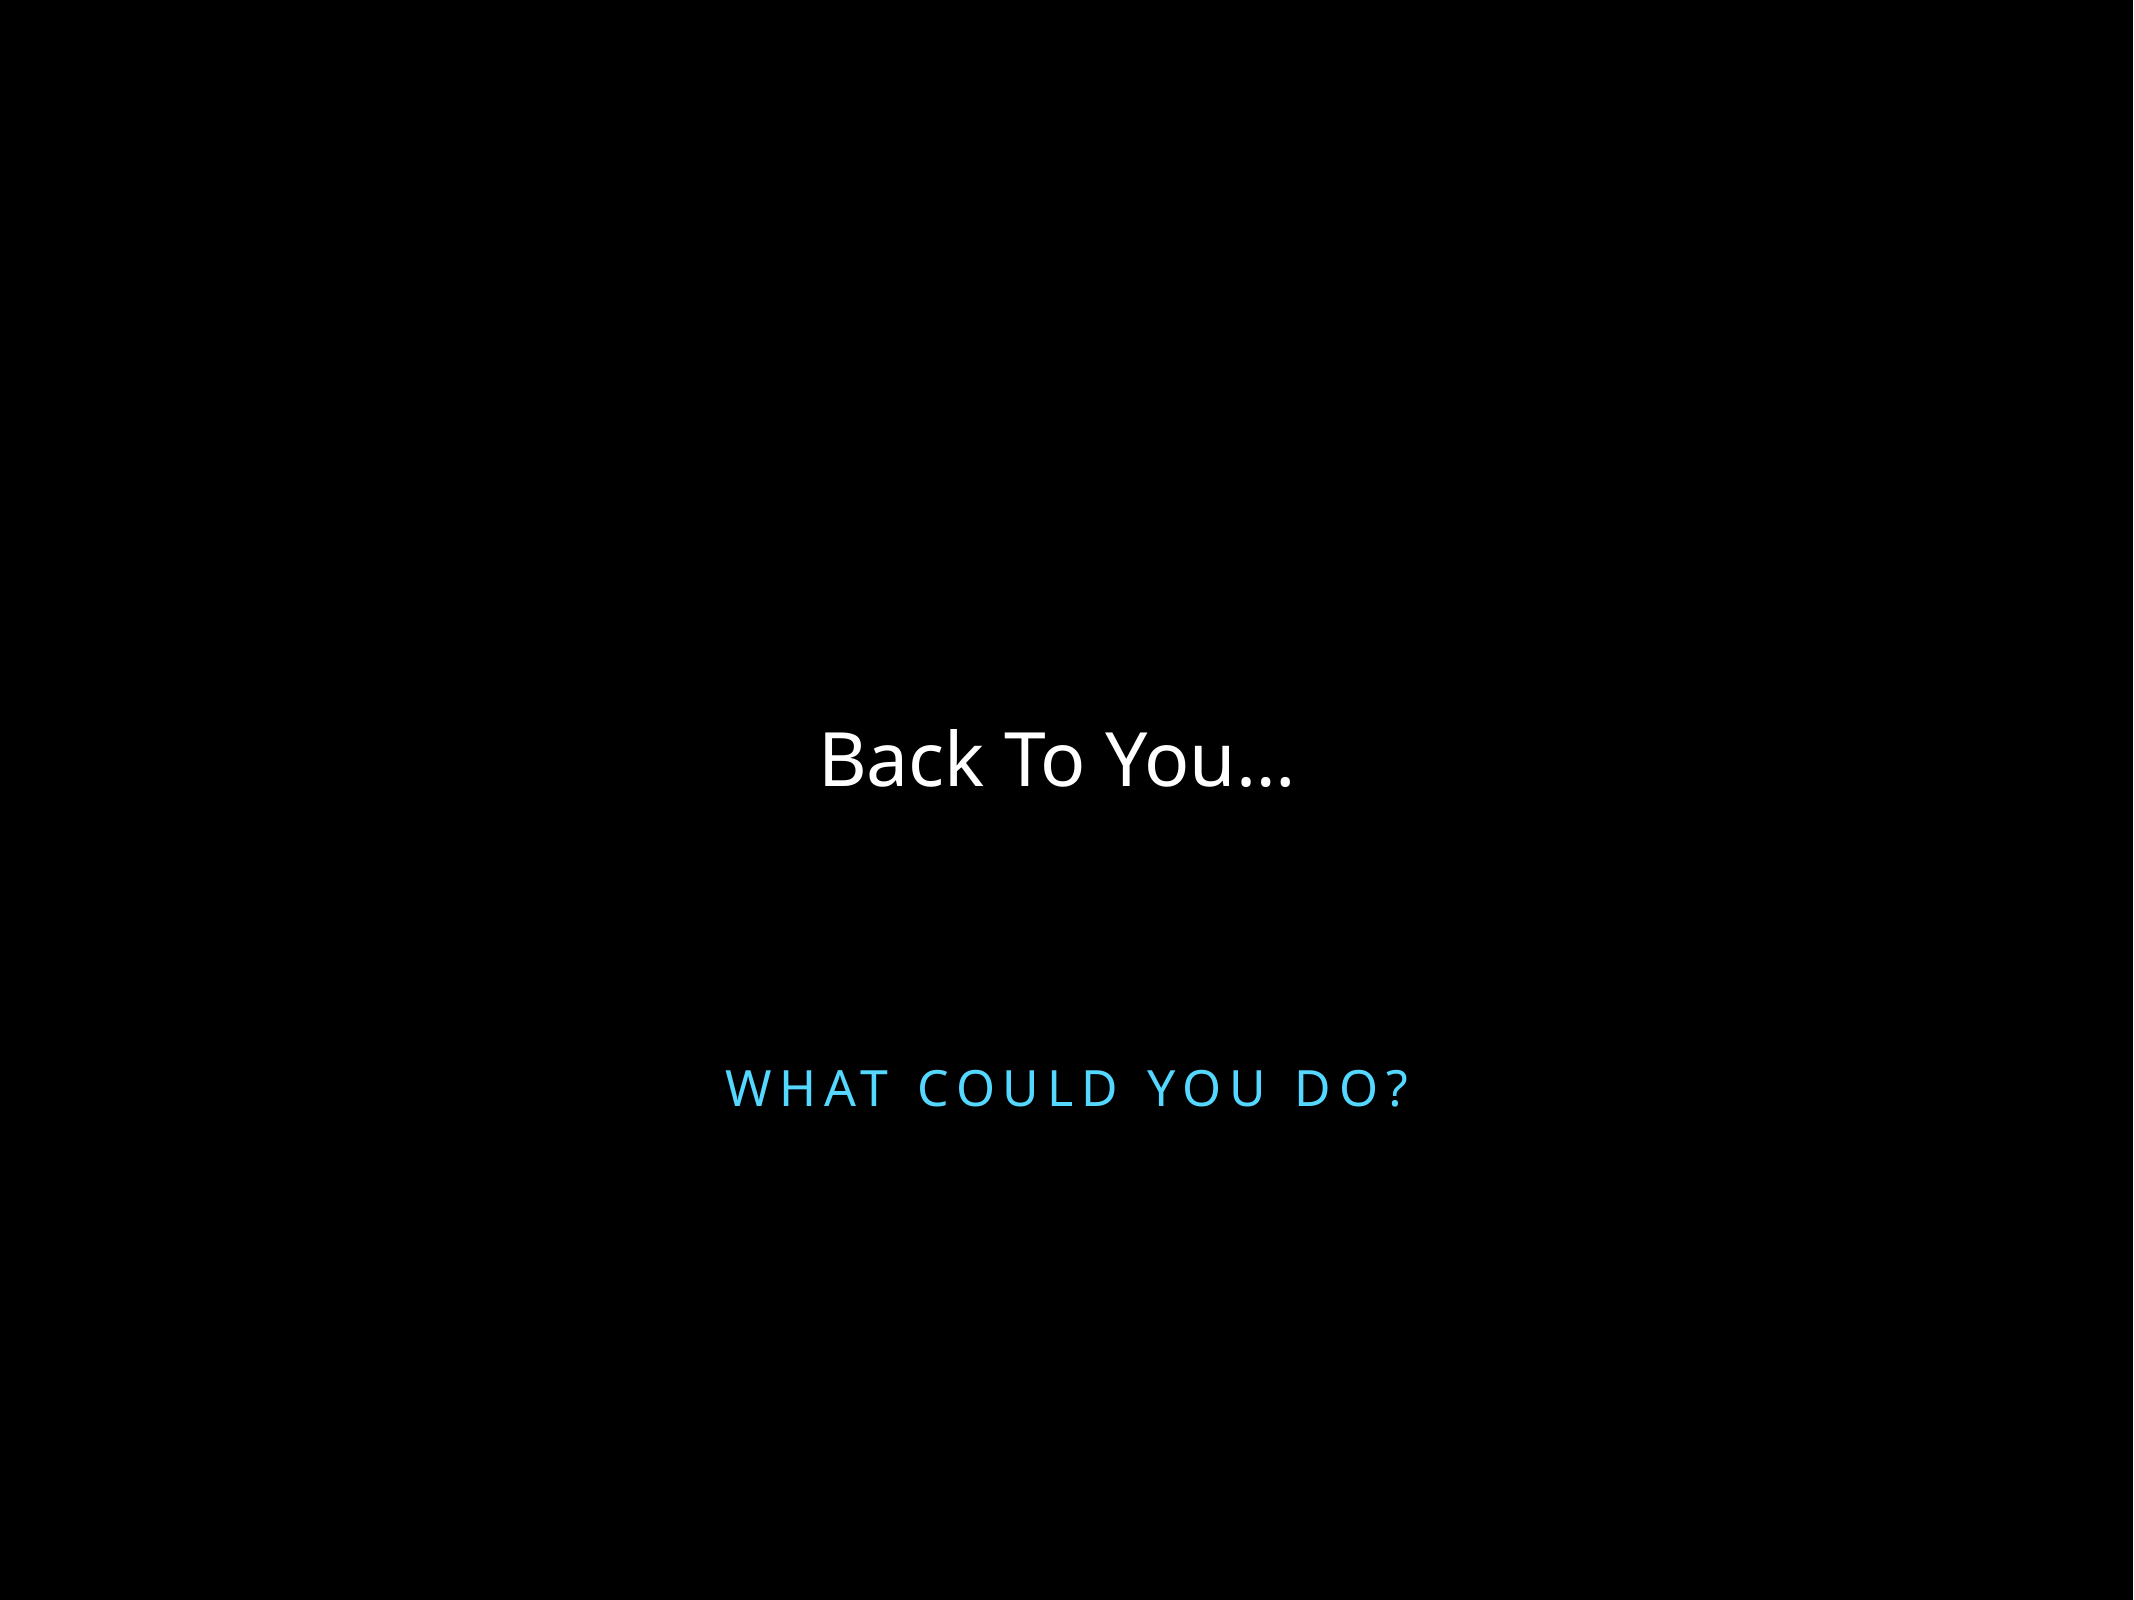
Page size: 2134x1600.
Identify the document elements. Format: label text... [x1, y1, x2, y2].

list What could You DO? [207, 1043, 1926, 1130]
list Back To You… [207, 696, 1926, 817]
